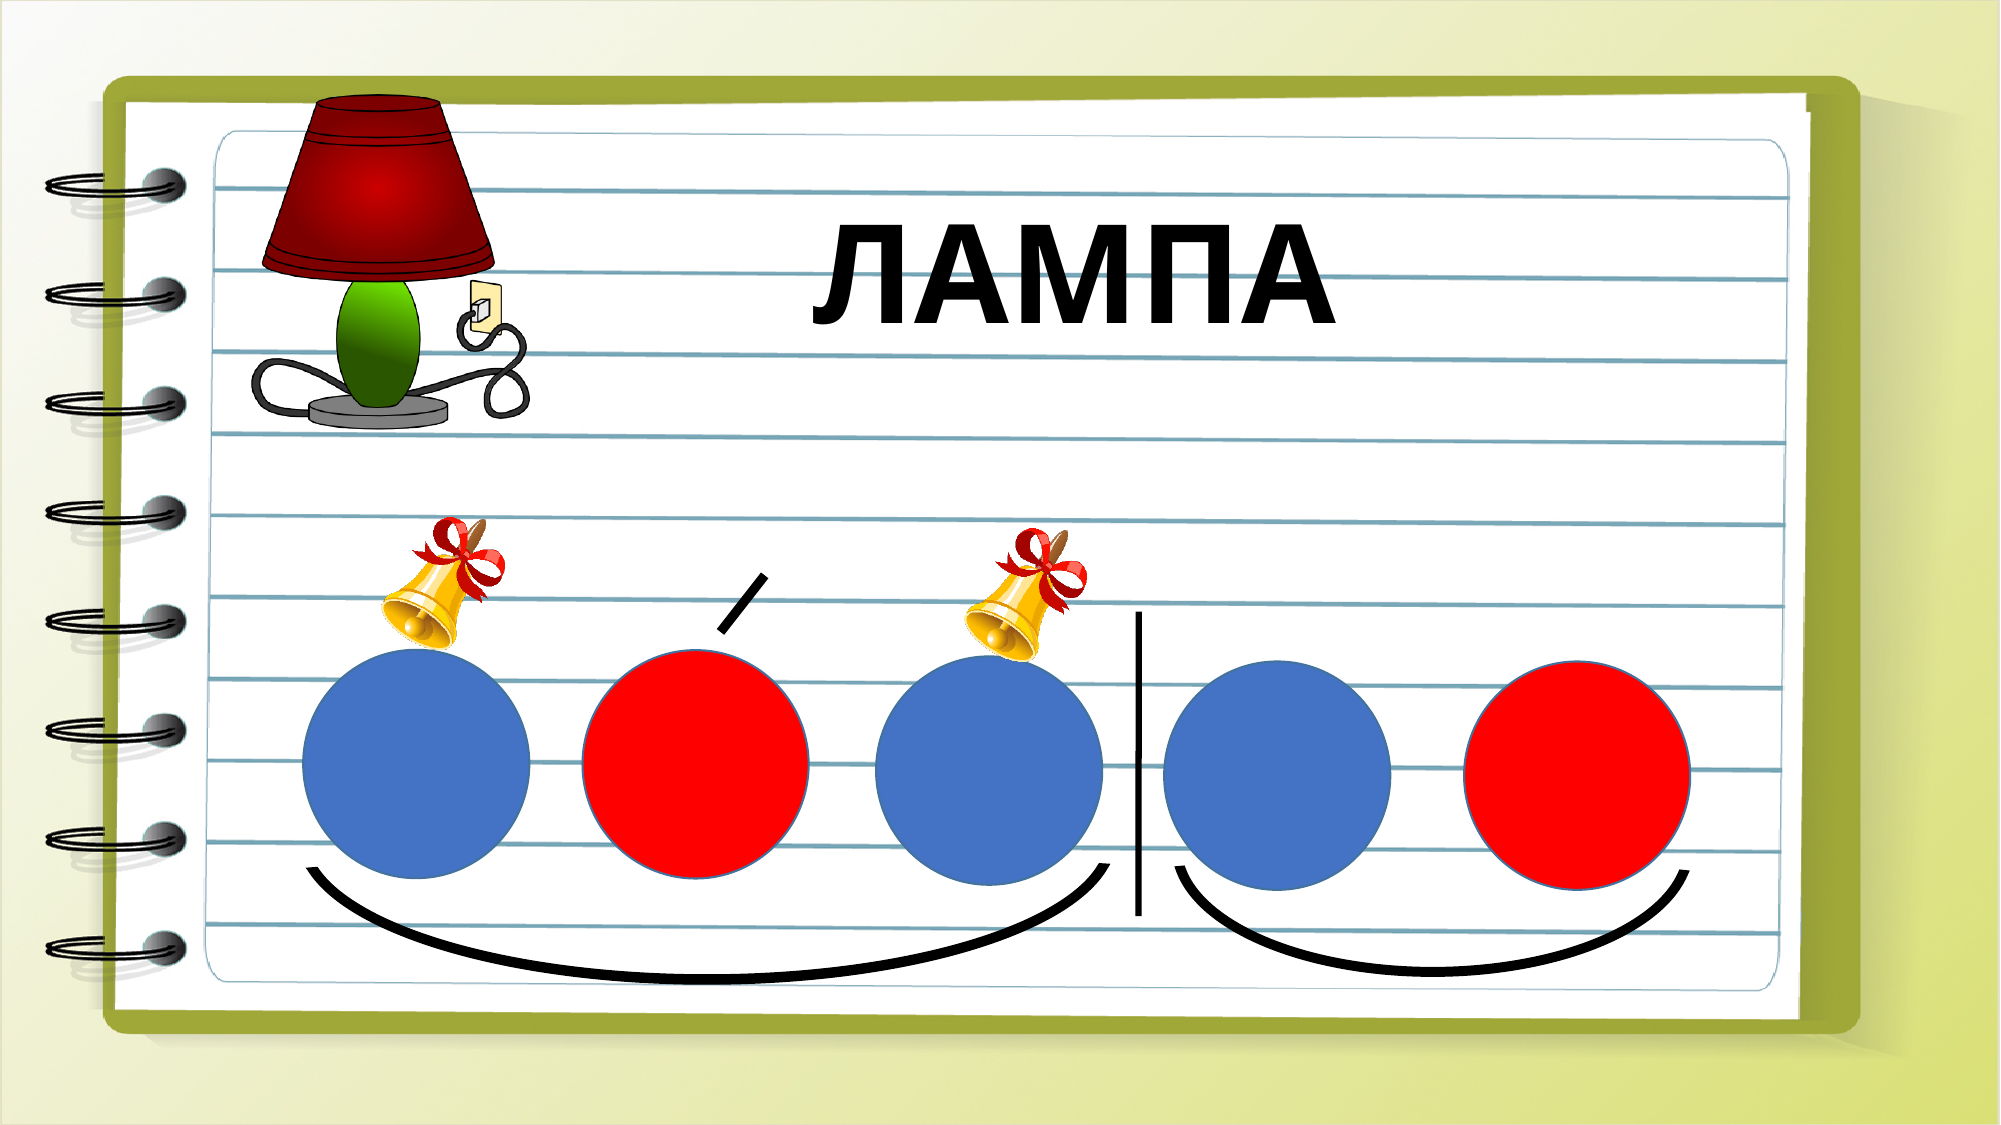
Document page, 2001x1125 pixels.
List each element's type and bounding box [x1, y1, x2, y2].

text_box [720, 575, 765, 632]
picture [0, 0, 2000, 1125]
